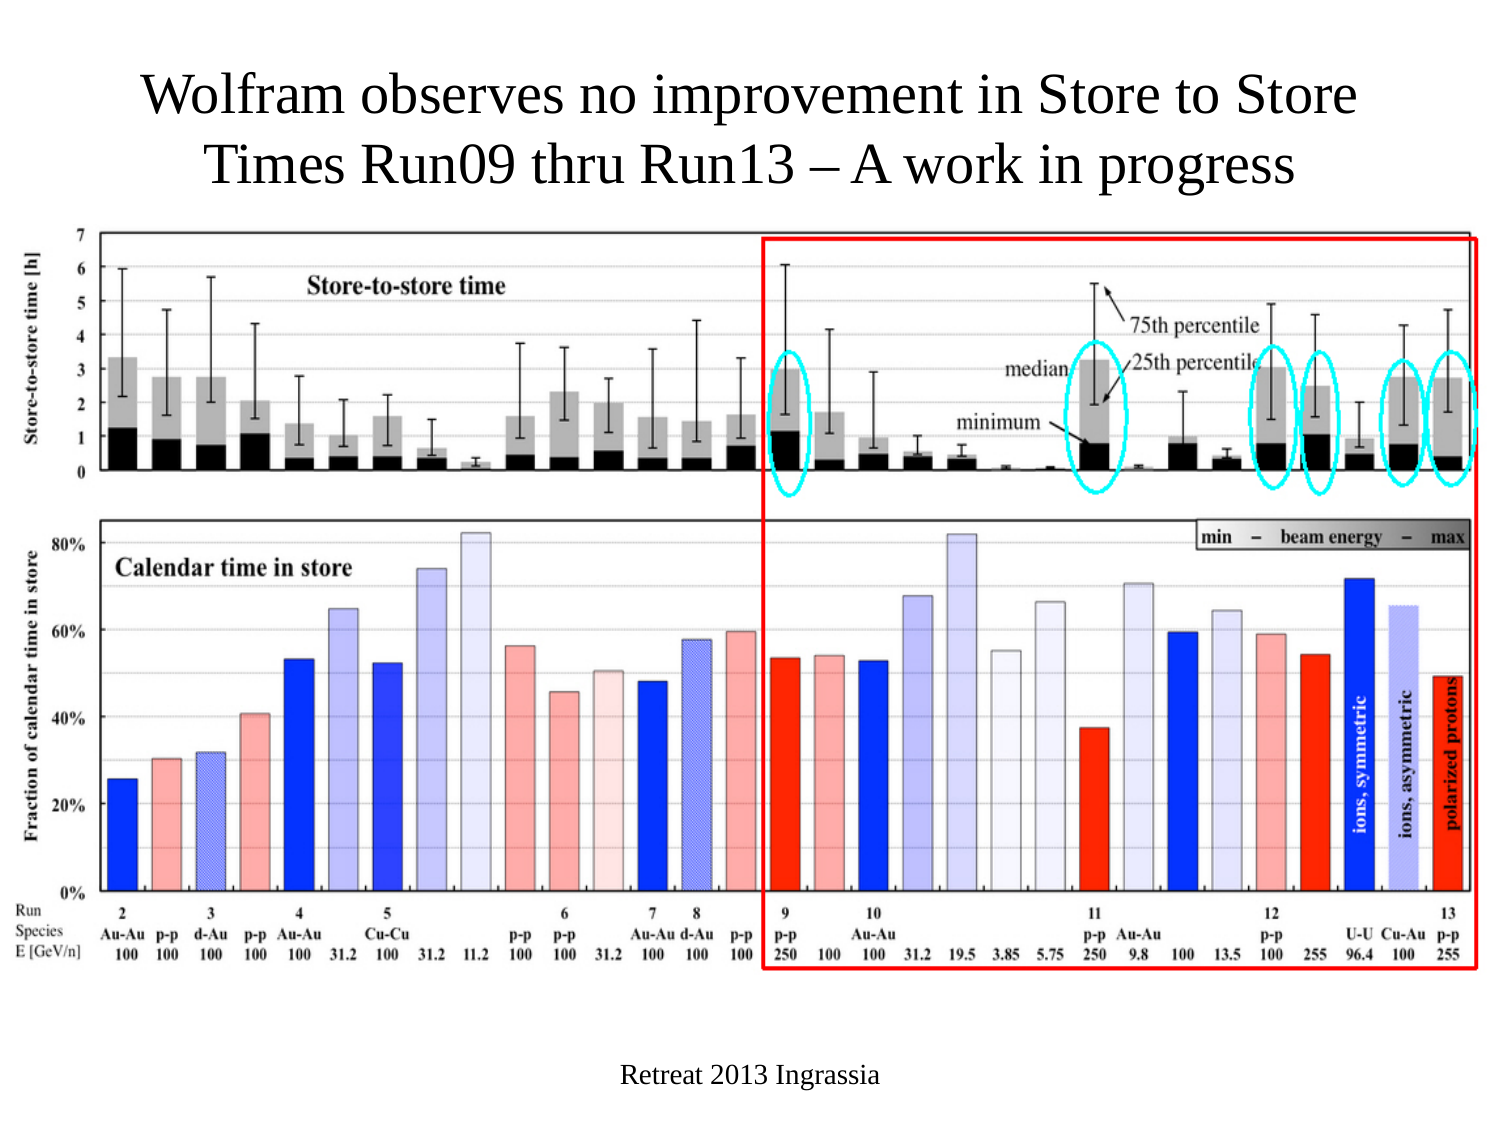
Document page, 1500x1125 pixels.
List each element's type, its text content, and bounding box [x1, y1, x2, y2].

footer Retreat 2013 Ingrassia [512, 1042, 988, 1103]
title Wolfram observes no improvement in Store to Store Times Run09 thru Run13 – A work in progress [75, 24, 1425, 223]
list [0, 224, 1495, 976]
